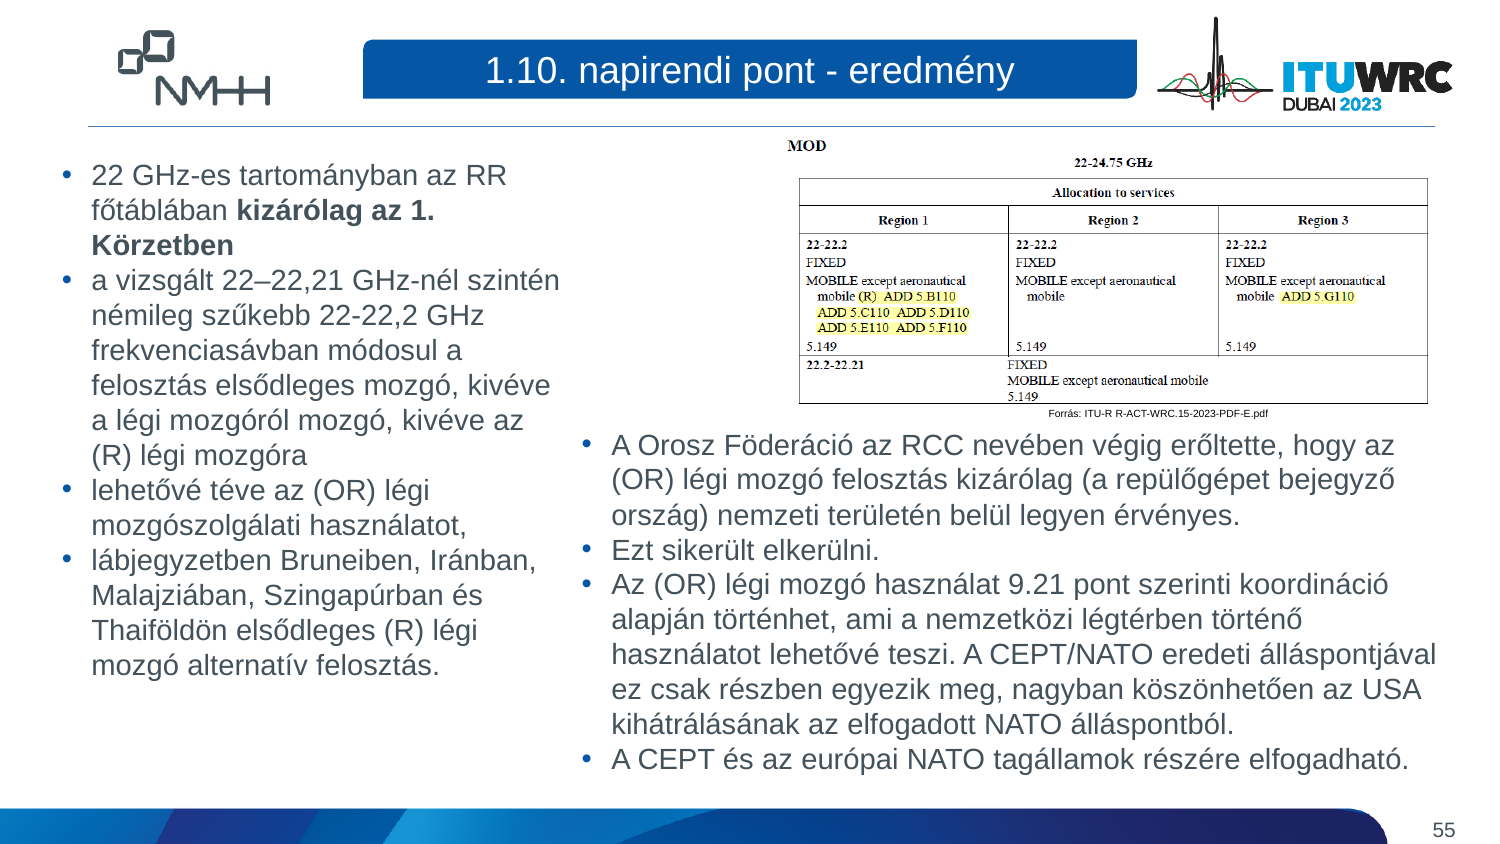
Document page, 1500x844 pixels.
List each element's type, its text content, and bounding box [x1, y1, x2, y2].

text_box A Orosz Föderáció az RCC nevében végig erőltette, hogy az (OR) légi mozgó felosztás kizárólag (a repülőgépet bejegyző ország) nemzeti területén belül legyen érvényes. Ezt sikerült elkerülni. Az (OR) légi mozgó használat 9.21 pont szerinti koordináció alapján történhet, ami a nemzetközi légtérben történő használatot lehetővé teszi. A CEPT/NATO eredeti álláspontjával ez csak részben egyezik meg, nagyban köszönhetően az USA kihátrálásának az elfogadott NATO álláspontból. A CEPT és az európai NATO tagállamok részére elfogadható. [560, 418, 1471, 783]
text_box 22 GHz-es tartományban az RR főtáblában kizárólag az 1. Körzetben a vizsgált 22–22,21 GHz-nél szintén némileg szűkebb 22-22,2 GHz frekvenciasávban módosul a felosztás elsődleges mozgó, kivéve a légi mozgóról mozgó, kivéve az (R) légi mozgóra lehetővé téve az (OR) légi mozgószolgálati használatot, lábjegyzetben Bruneiben, Iránban, Malajziában, Szingapúrban és Thaiföldön elsődleges (R) légi mozgó alternatív felosztás. [41, 149, 580, 689]
picture [0, 1, 1500, 844]
text_box 1.10. napirendi pont - eredmény [361, 37, 1139, 101]
text_box Forrás: ITU-R R-ACT-WRC.15-2023-PDF-E.pdf [1033, 423, 1284, 427]
